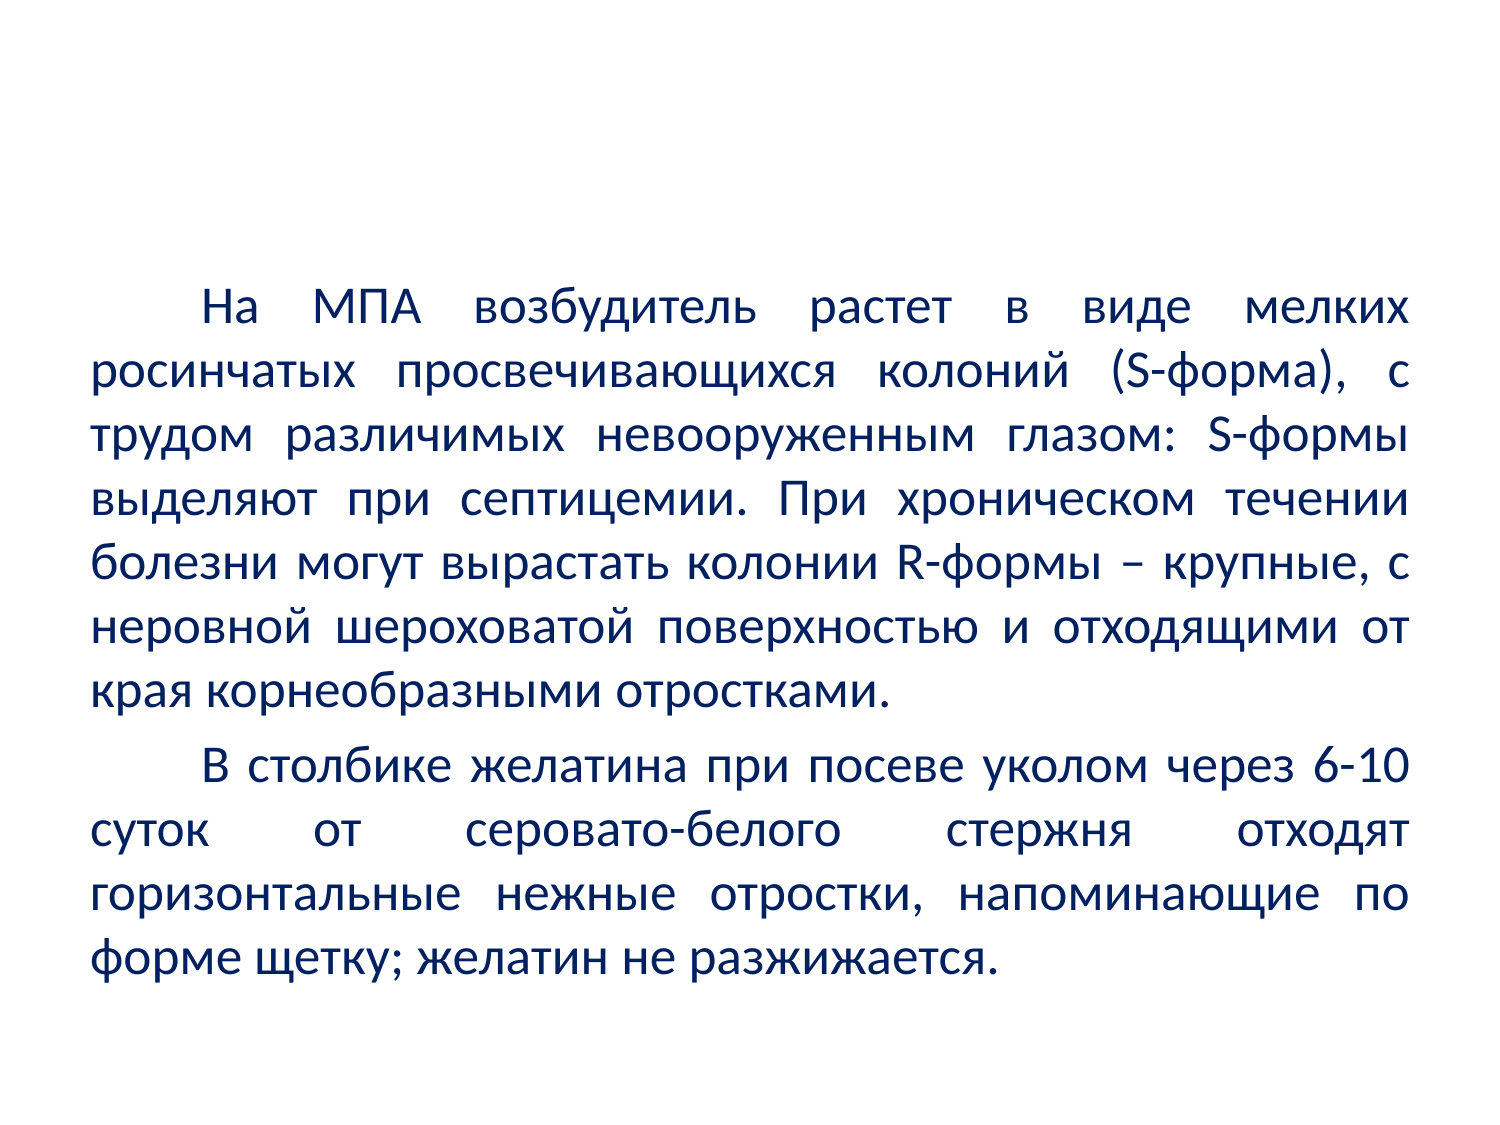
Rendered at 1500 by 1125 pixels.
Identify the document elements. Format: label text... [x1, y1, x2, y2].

list На МПА возбудитель растет в виде мелких росинчатых просвечивающихся колоний (S-форма), с трудом различимых невооруженным глазом: S-формы выделяют при септицемии. При хроническом течении болезни могут вырастать колонии R-формы – крупные, с неровной шероховатой поверхностью и отходящими от края корнеобразными отростками. В столбике желатина при посеве уколом через 6-10 суток от серовато-белого стержня отходят горизонтальные нежные отростки, напоминающие по форме щетку; желатин не разжижается. [75, 262, 1425, 1005]
